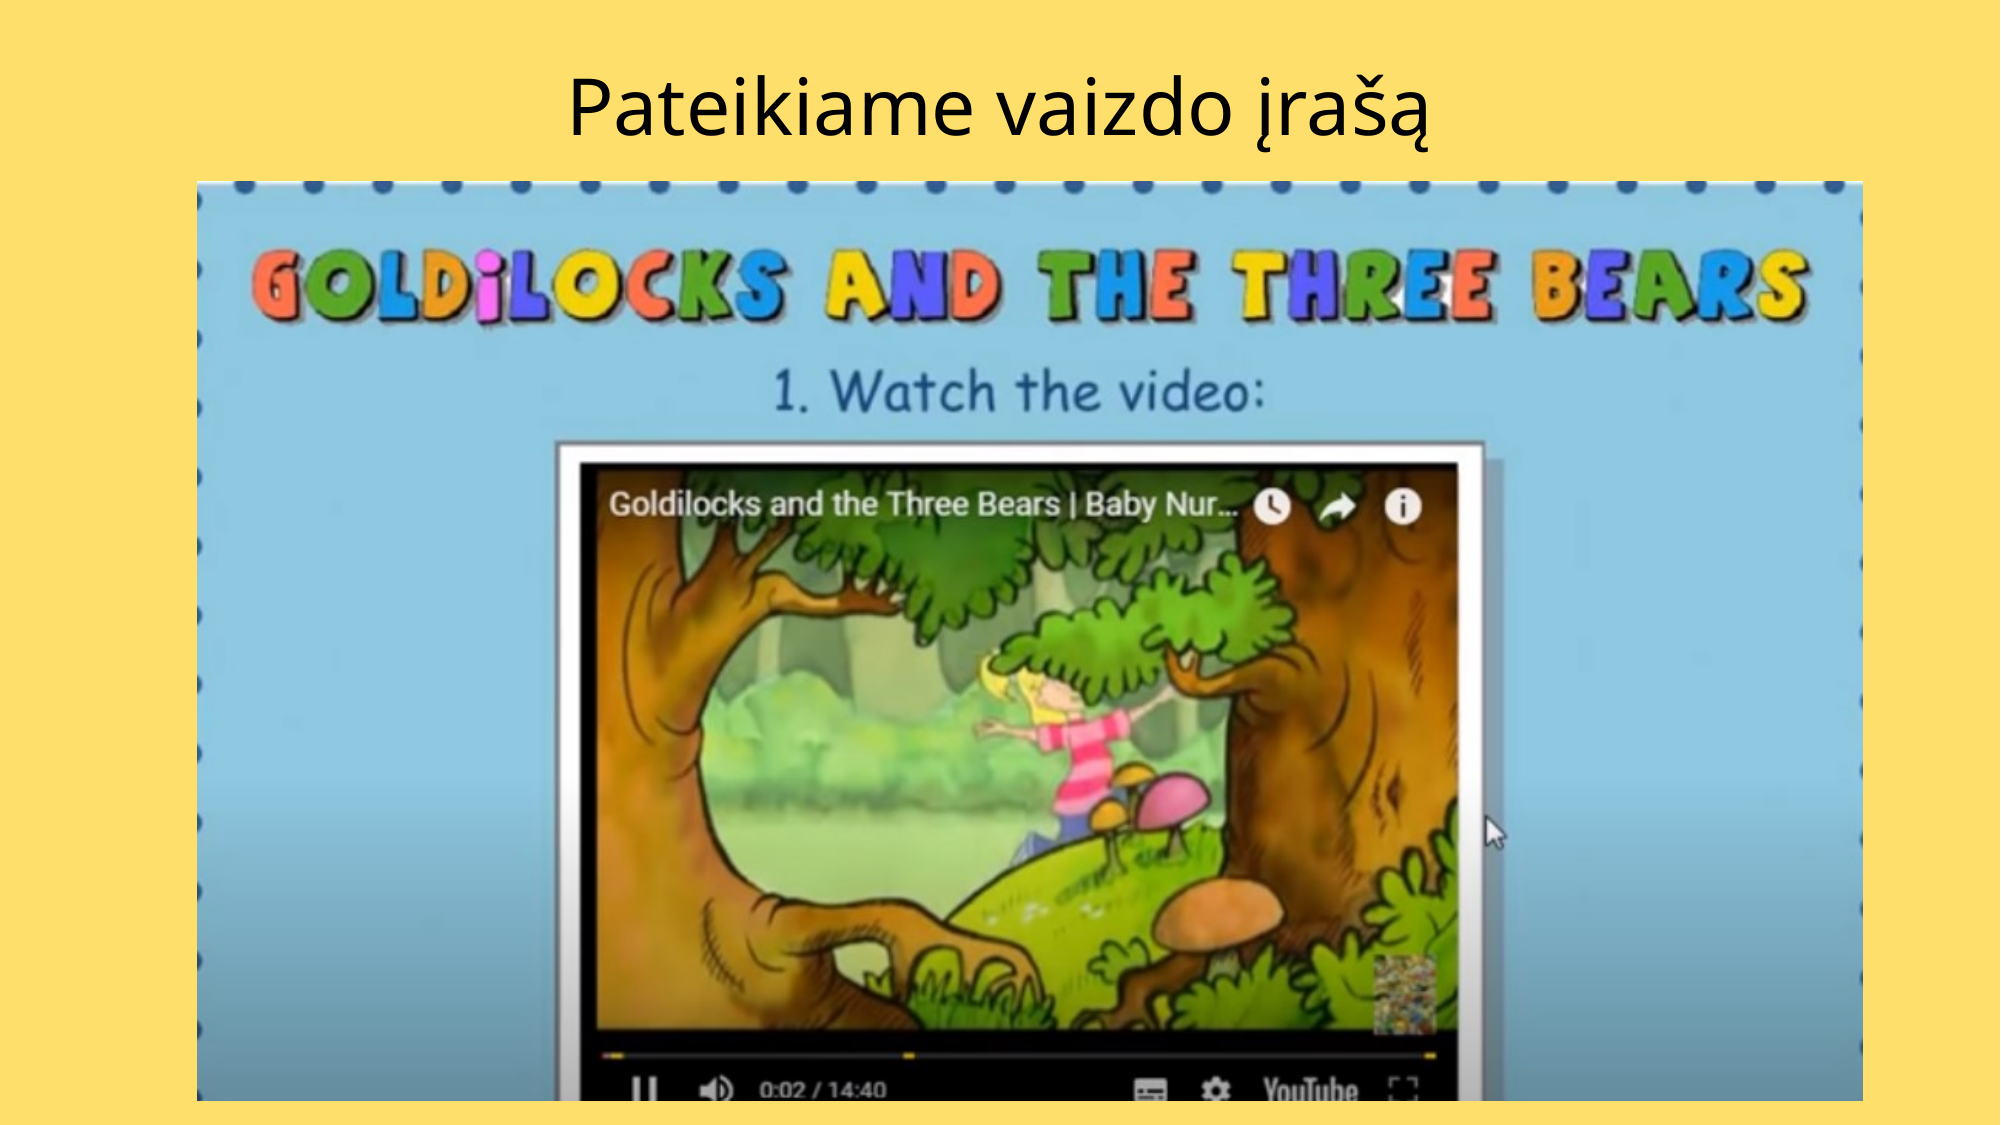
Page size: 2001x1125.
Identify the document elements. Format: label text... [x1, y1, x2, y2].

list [197, 181, 1863, 1101]
title Pateikiame vaizdo įrašą [137, 59, 1863, 161]
